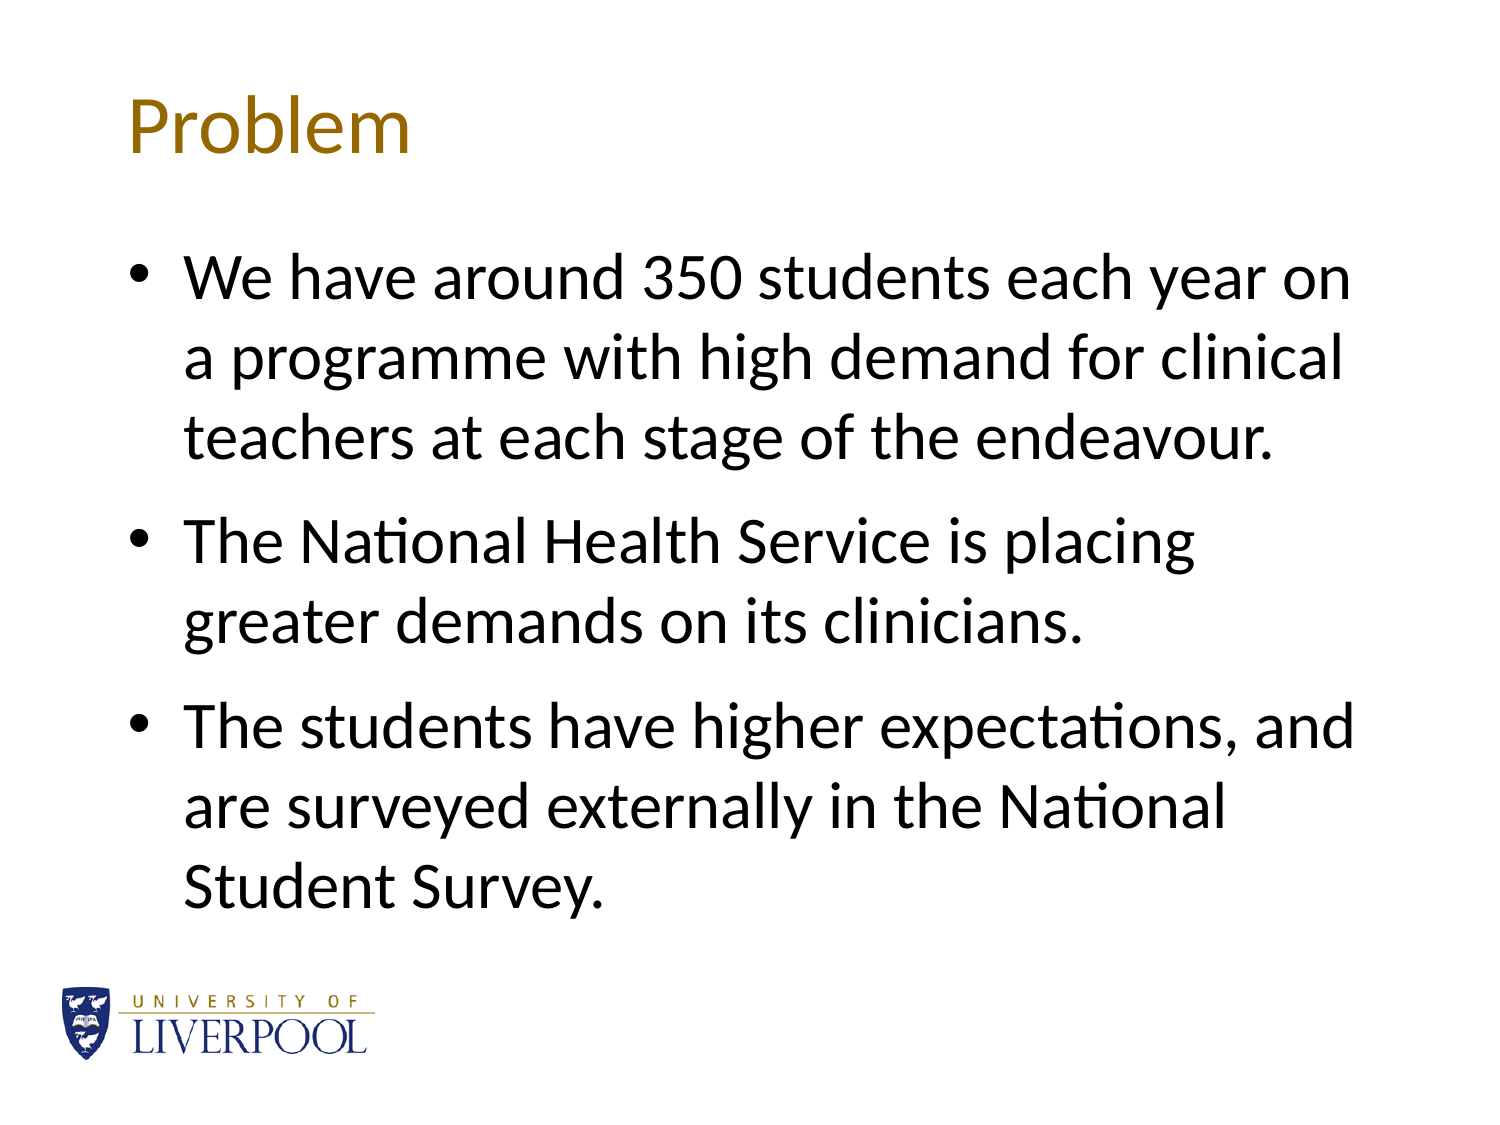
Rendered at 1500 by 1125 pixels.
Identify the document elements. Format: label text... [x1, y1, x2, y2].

list We have around 350 students each year on a programme with high demand for clinical teachers at each stage of the endeavour. The National Health Service is placing greater demands on its clinicians. The students have higher expectations, and are surveyed externally in the National Student Survey. [112, 224, 1388, 938]
title Problem [112, 62, 1388, 213]
picture [62, 987, 375, 1060]
